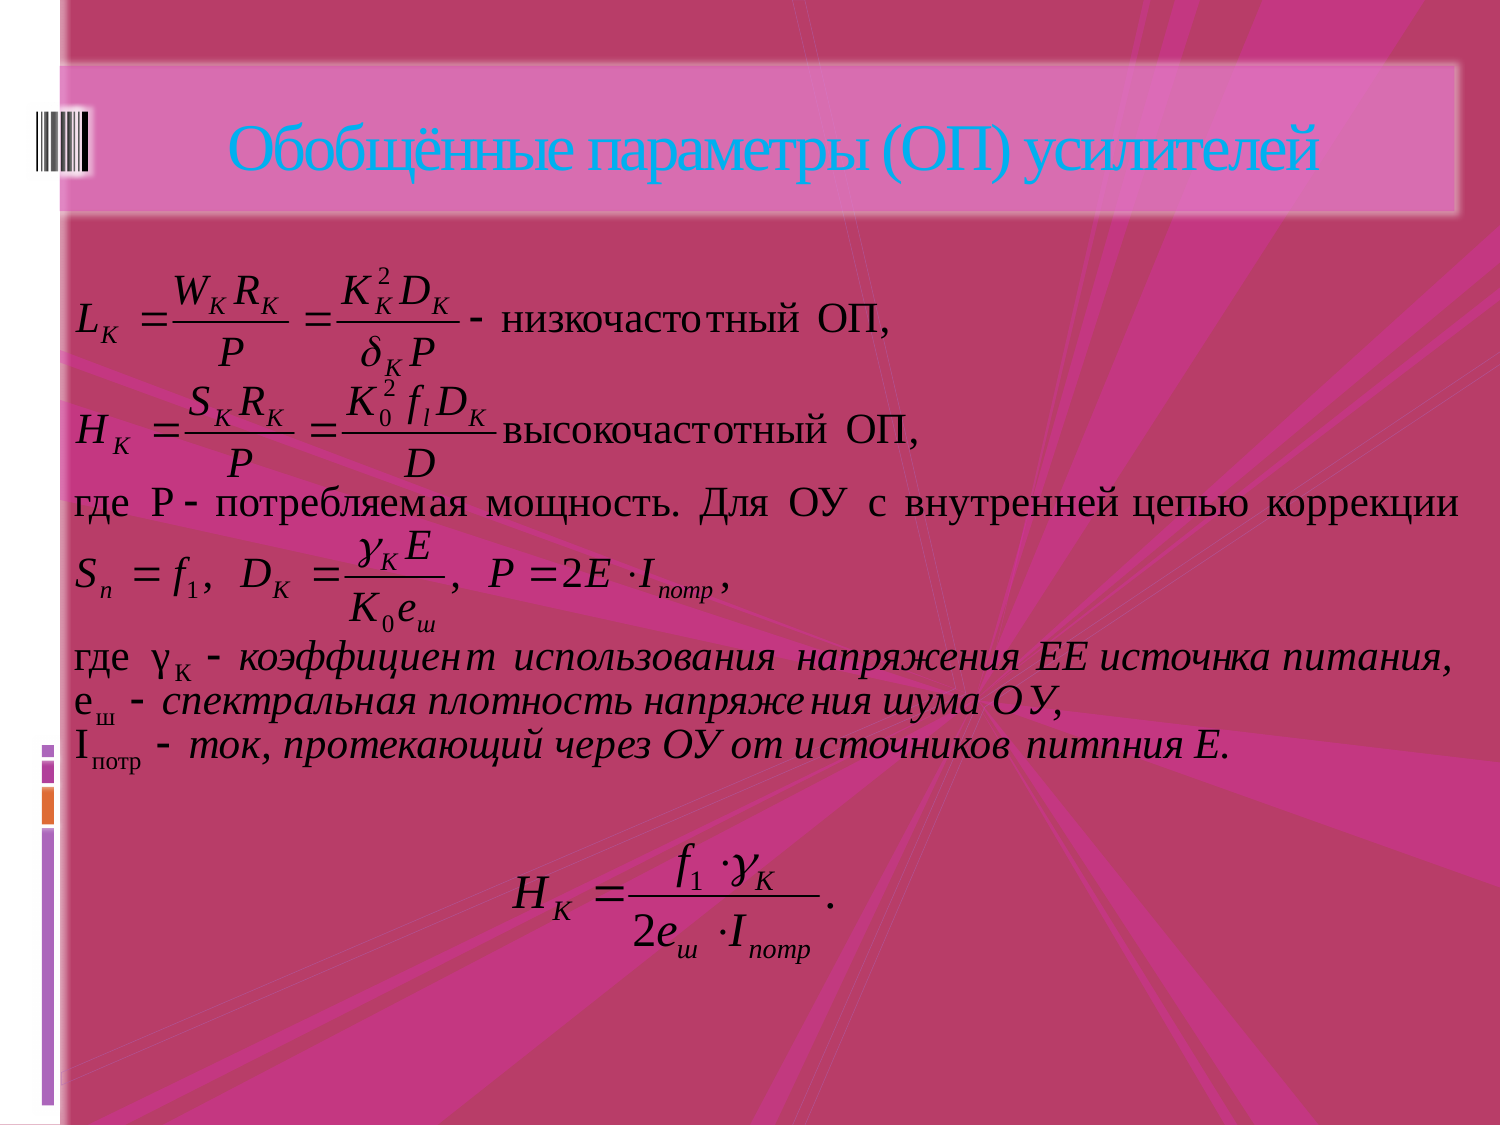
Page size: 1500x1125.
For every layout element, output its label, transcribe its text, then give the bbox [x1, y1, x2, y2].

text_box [503, 831, 842, 974]
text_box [67, 257, 1474, 826]
title Обобщённые параметры (ОП) усилителей [105, 93, 1444, 222]
